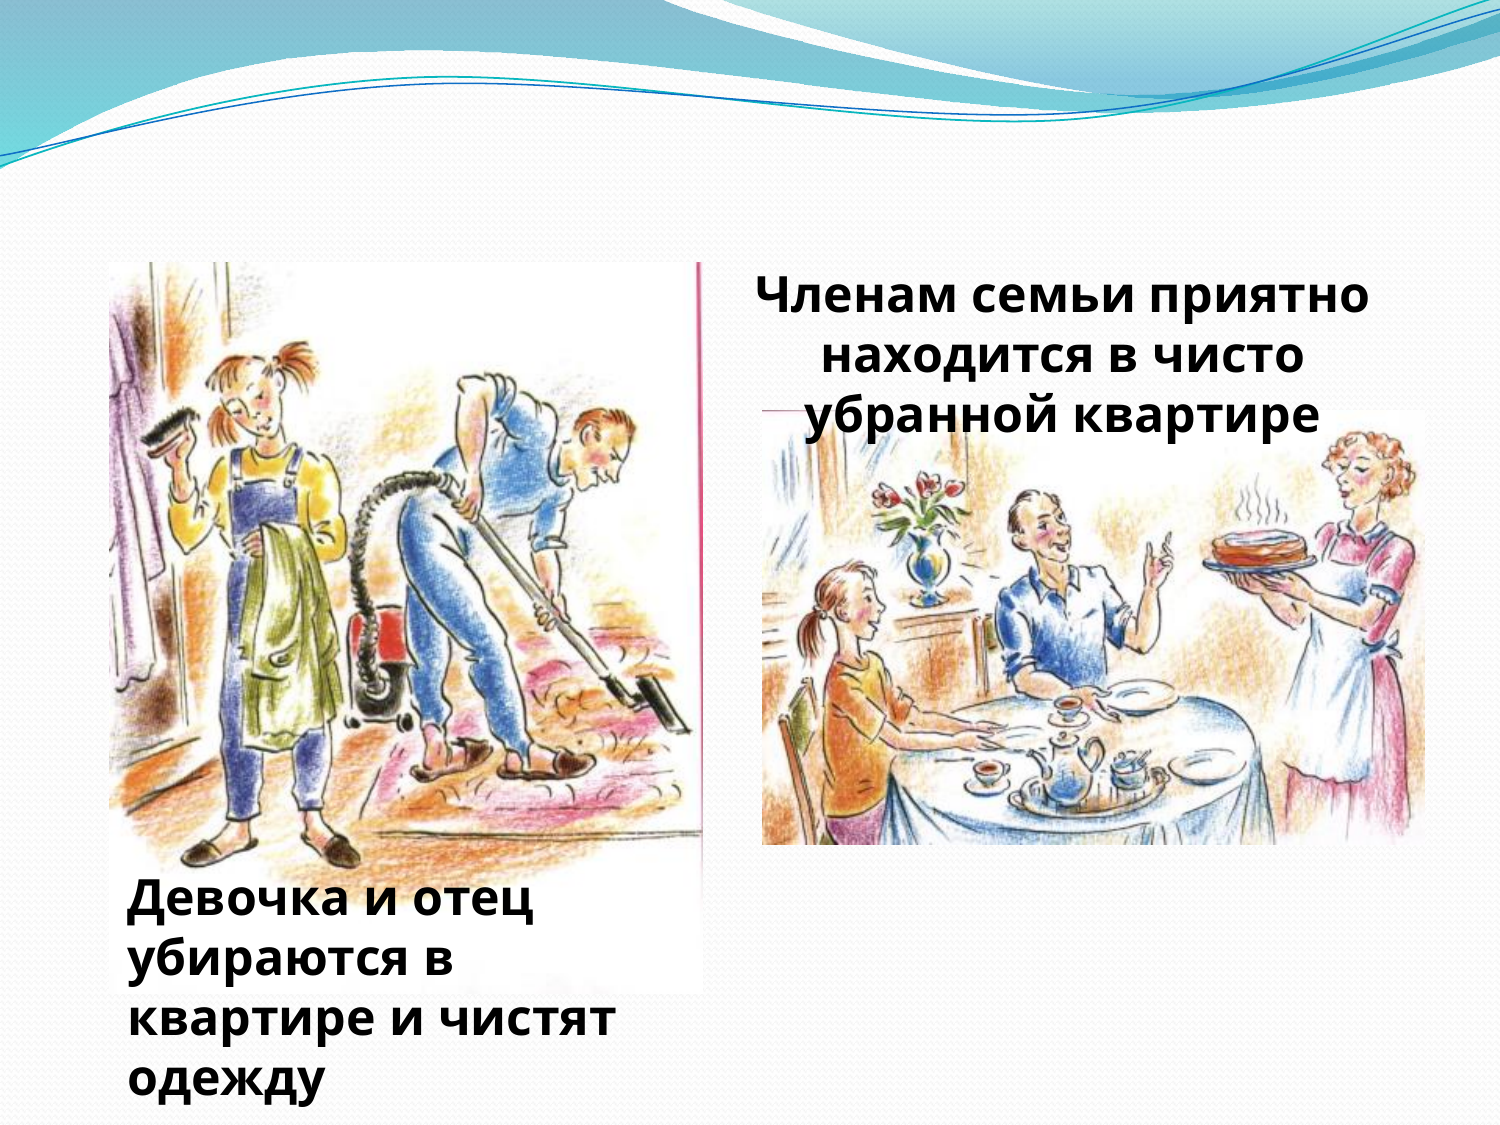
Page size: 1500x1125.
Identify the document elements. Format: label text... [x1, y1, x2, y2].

text_box Членам семьи приятно находится в чисто убранной квартире [738, 255, 1388, 451]
text_box Скажи «НЕТ!»- наркотикам [112, 1000, 703, 1005]
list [762, 410, 1426, 846]
text_box Девочка и отец убираются в квартире и чистят одежду [112, 1004, 703, 1113]
title Вывод: [755, 411, 762, 451]
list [109, 262, 703, 994]
